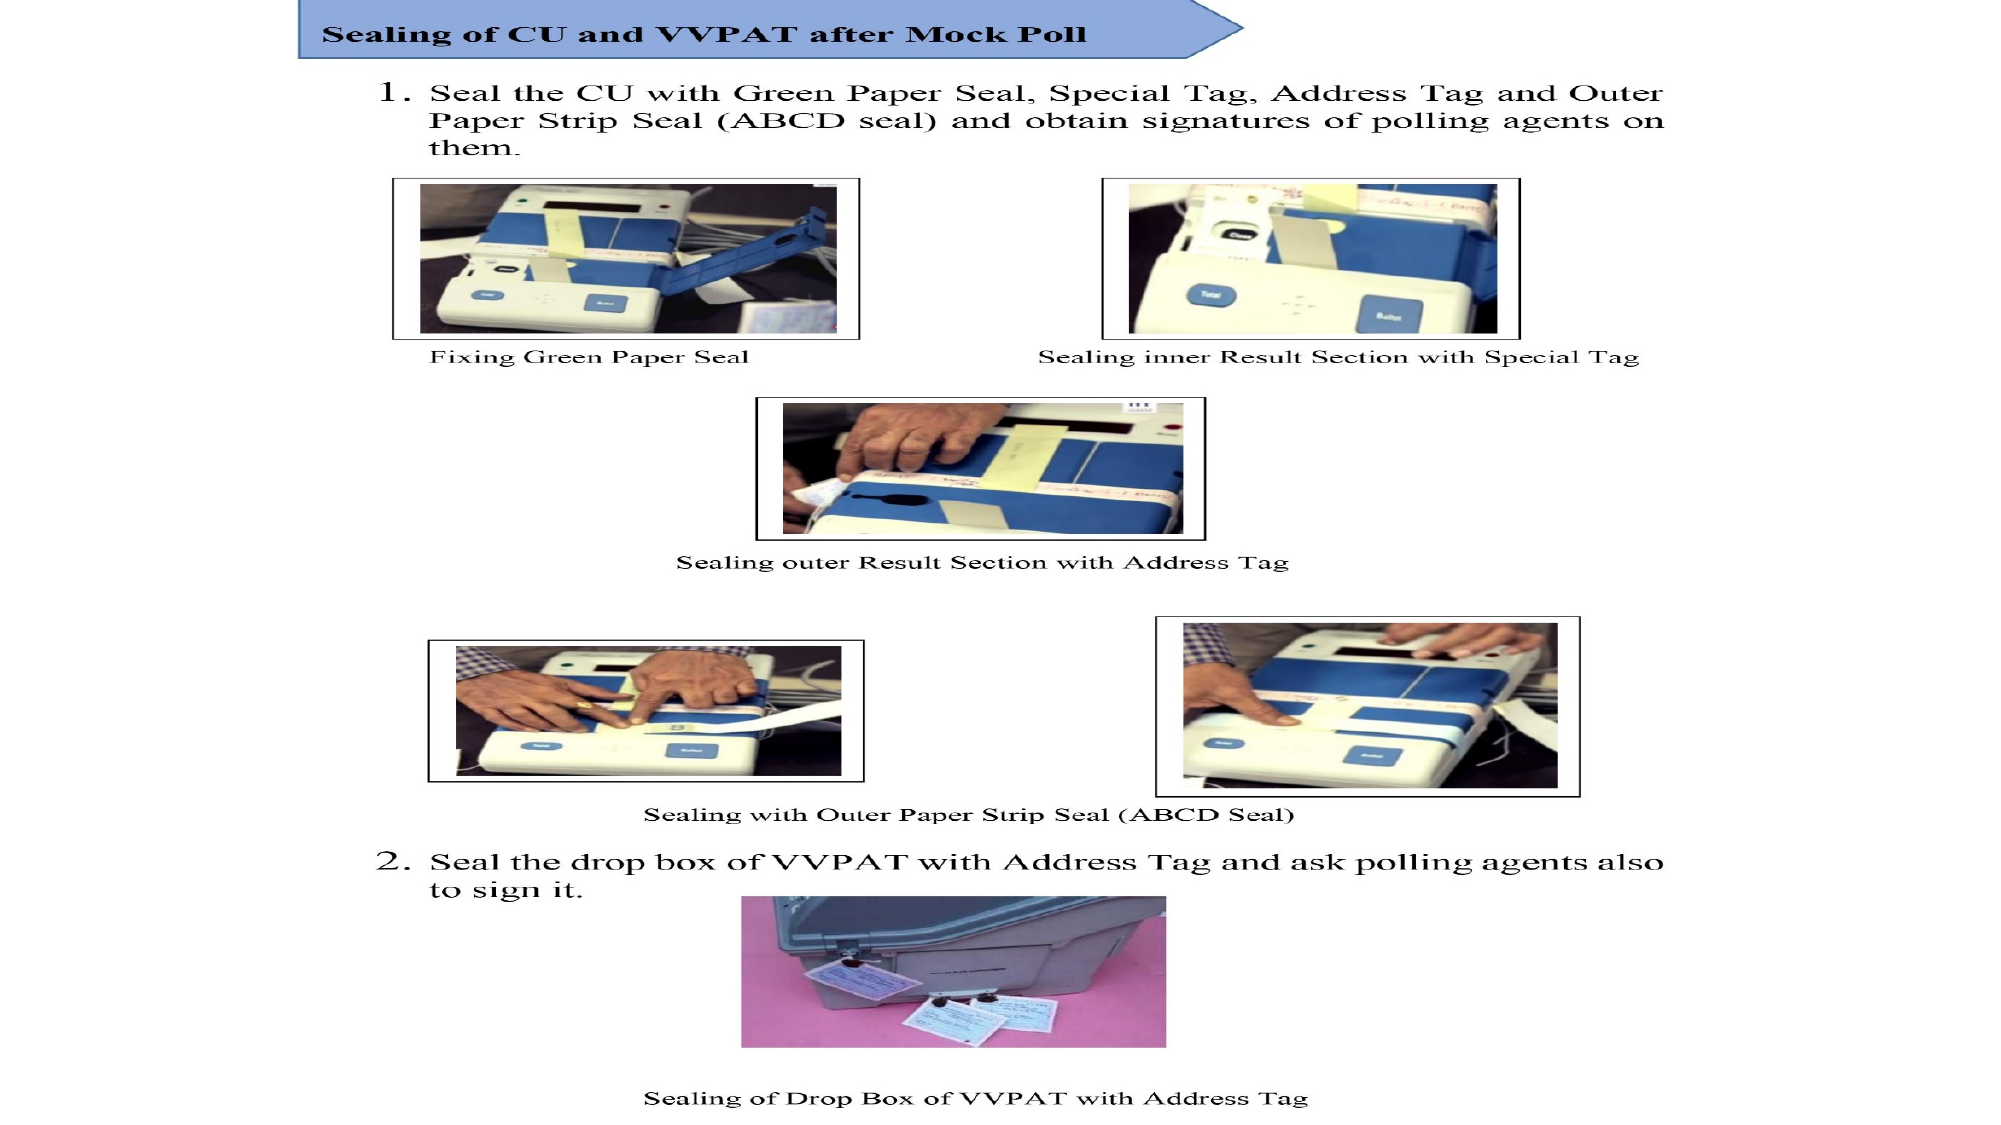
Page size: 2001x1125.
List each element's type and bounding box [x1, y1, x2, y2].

picture [296, 0, 1688, 1110]
